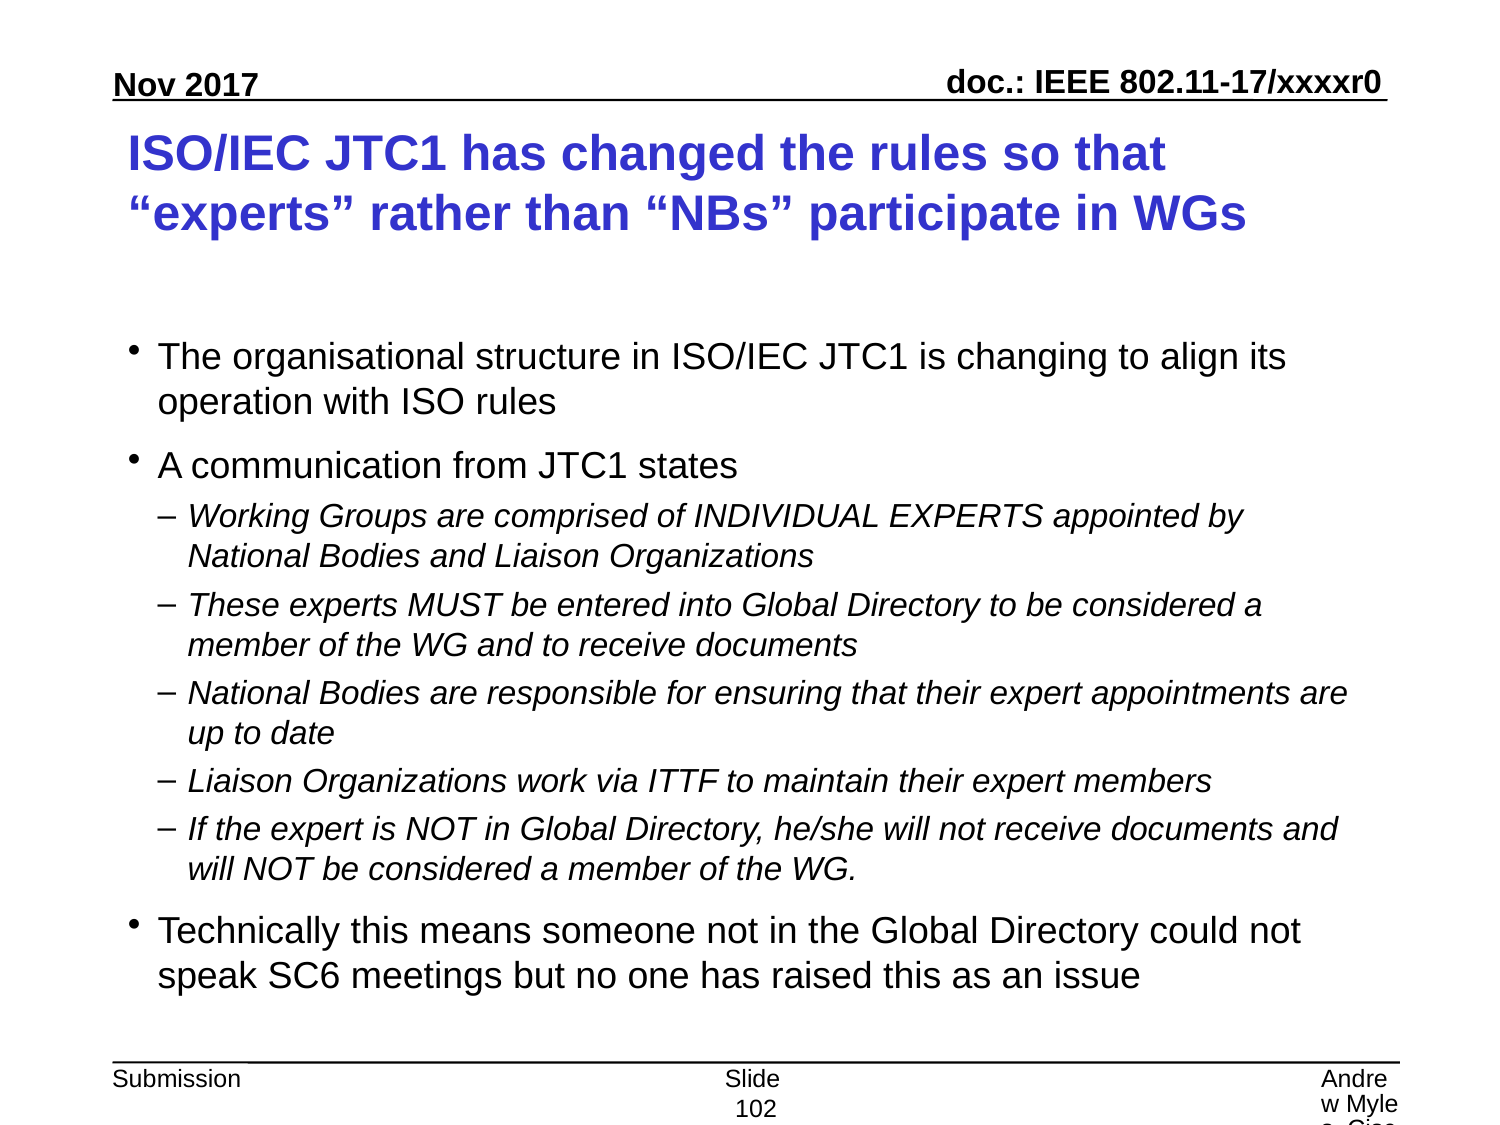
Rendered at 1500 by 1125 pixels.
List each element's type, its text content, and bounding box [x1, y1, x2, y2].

title ISO/IEC JTC1 has changed the rules so that “experts” rather than “NBs” participate in WGs [112, 112, 1388, 288]
footer Andrew Myles, Cisco [1320, 1061, 1402, 1093]
slide_number Slide 102 [709, 1061, 803, 1093]
list The organisational structure in ISO/IEC JTC1 is changing to align its operation with ISO rules A communication from JTC1 states Working Groups are comprised of INDIVIDUAL EXPERTS appointed by National Bodies and Liaison Organizations These experts MUST be entered into Global Directory to be considered a member of the WG and to receive documents National Bodies are responsible for ensuring that their expert appointments are up to date Liaison Organizations work via ITTF to maintain their expert members If the expert is NOT in Global Directory, he/she will not receive documents and will NOT be considered a member of the WG. Technically this means someone not in the Global Directory could not speak SC6 meetings but no one has raised this as an issue [112, 324, 1388, 1000]
